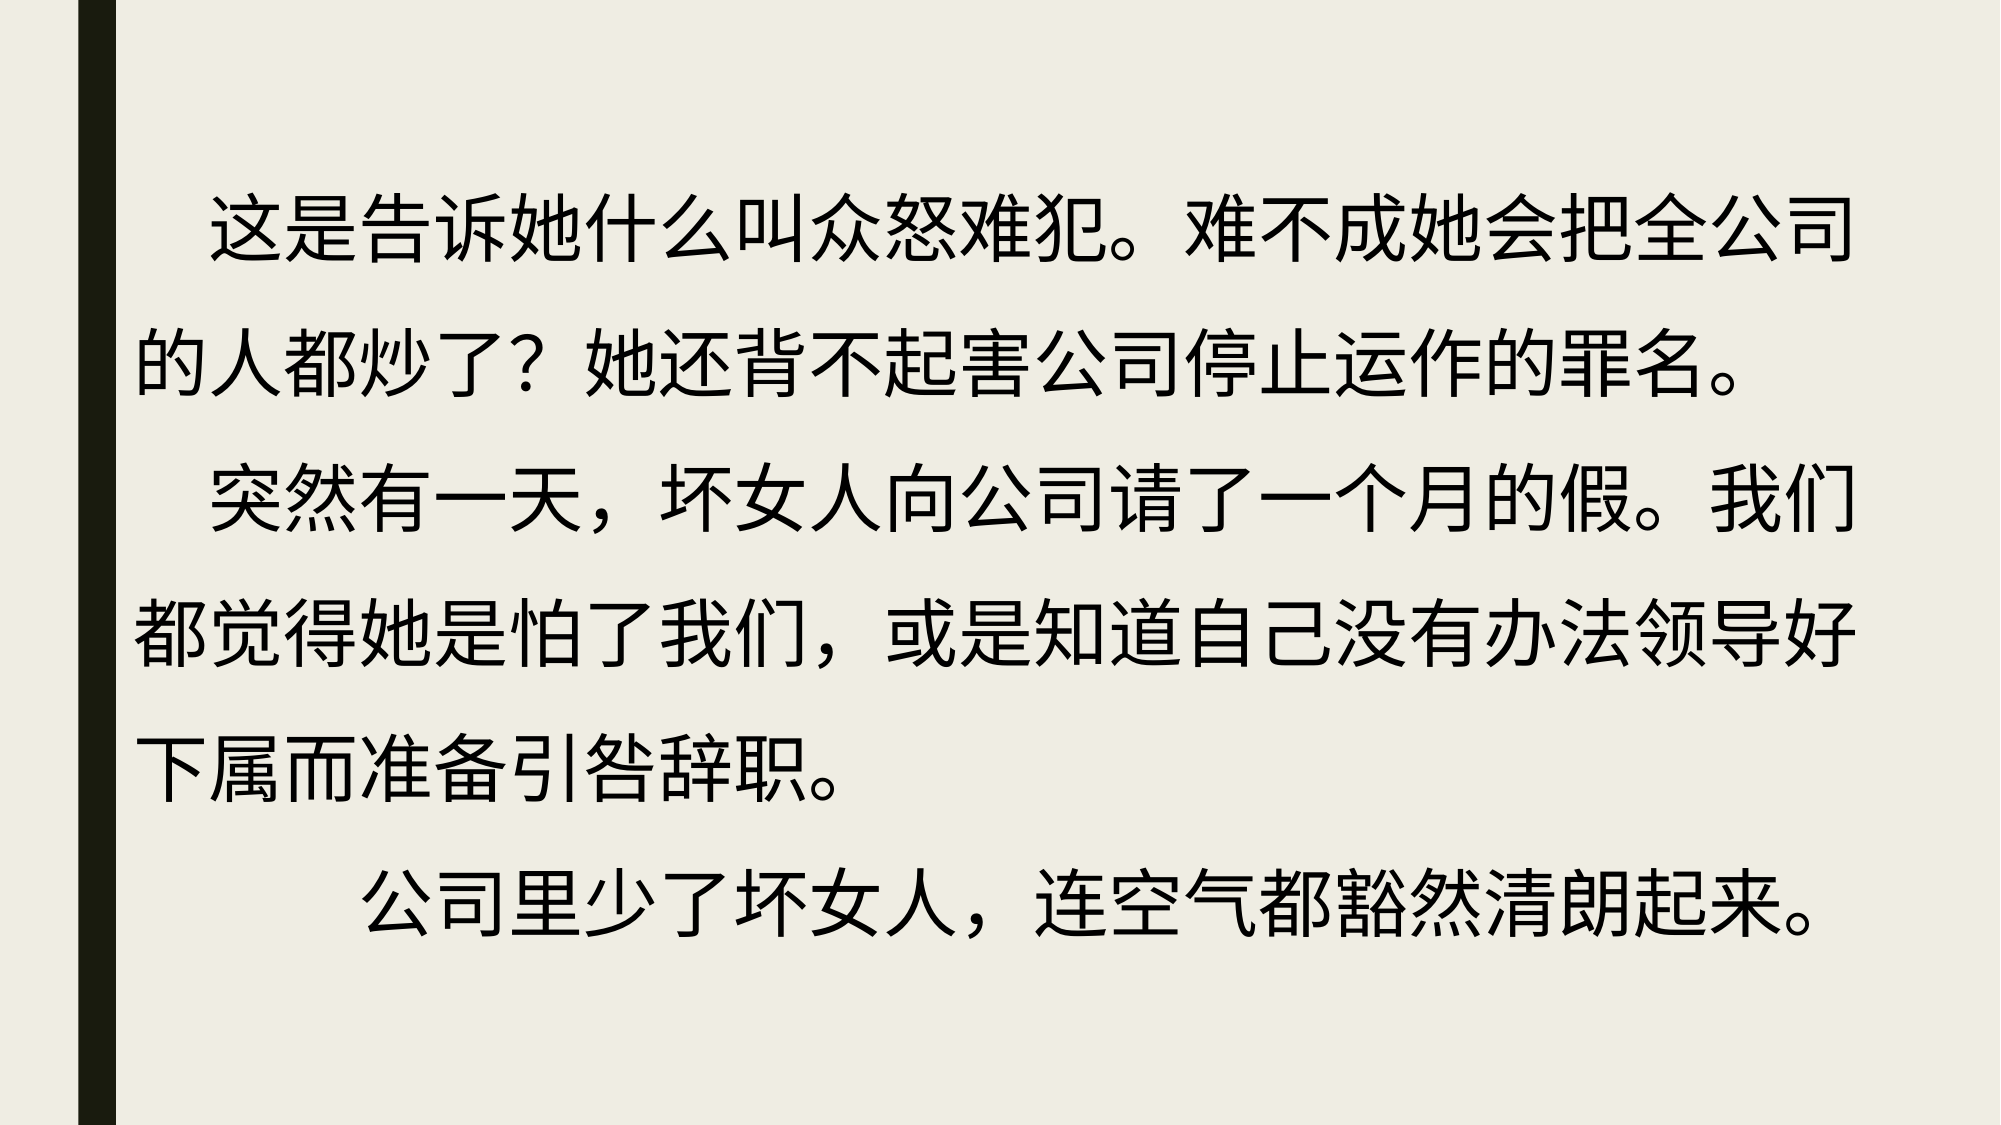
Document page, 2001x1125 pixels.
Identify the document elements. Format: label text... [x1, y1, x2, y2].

text_box 这是告诉她什么叫众怒难犯。难不成她会把全公司的人都炒了？她还背不起害公司停止运作的罪名。 突然有一天，坏女人向公司请了一个月的假。我们都觉得她是怕了我们，或是知道自己没有办法领导好下属而准备引咎辞职。 公司里少了坏女人，连空气都豁然清朗起来。 [118, 129, 1946, 955]
